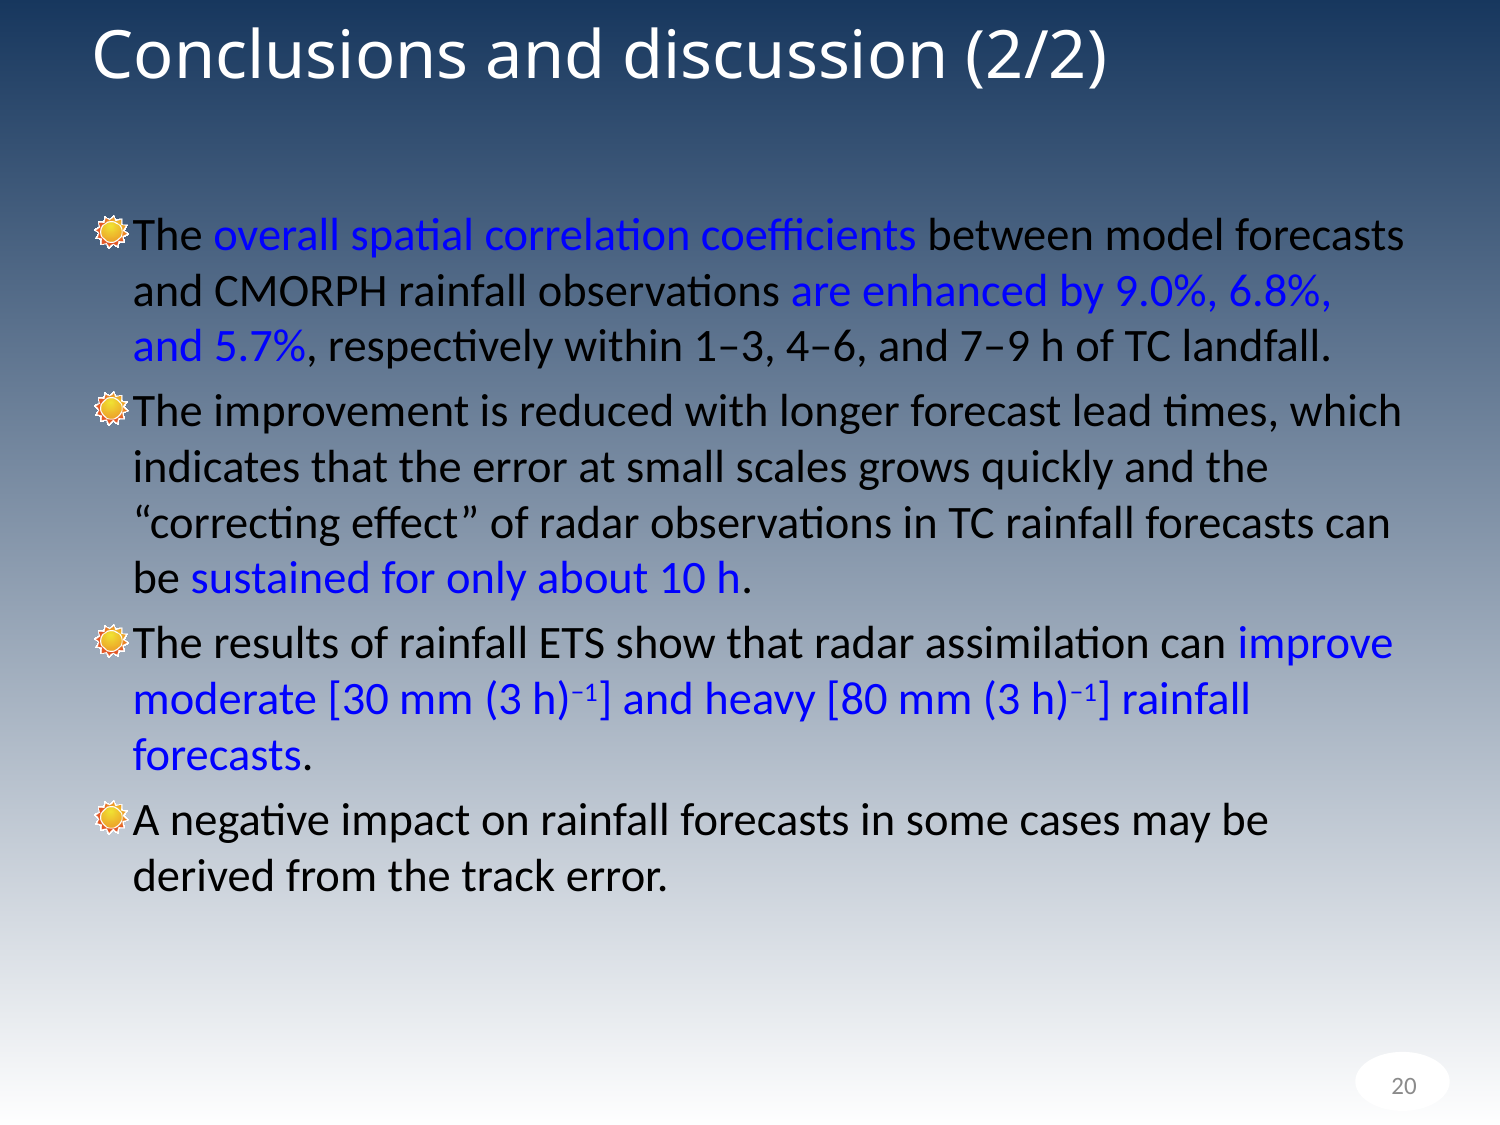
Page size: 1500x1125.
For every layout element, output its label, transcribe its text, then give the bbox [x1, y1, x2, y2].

title Conclusions and discussion (2/2) [76, 1, 1352, 103]
picture [91, 212, 131, 251]
slide_number 20 [1363, 1054, 1446, 1115]
picture [91, 797, 131, 837]
picture [91, 621, 131, 660]
list The overall spatial correlation coefficients between model forecasts and CMORPH rainfall observations are enhanced by 9.0%, 6.8%, and 5.7%, respectively within 1–3, 4–6, and 7–9 h of TC landfall. The improvement is reduced with longer forecast lead times, which indicates that the error at small scales grows quickly and the “correcting effect” of radar observations in TC rainfall forecasts can be sustained for only about 10 h. The results of rainfall ETS show that radar assimilation can improve moderate [30 mm (3 h)−1] and heavy [80 mm (3 h)−1] rainfall forecasts. A negative impact on rainfall forecasts in some cases may be derived from the track error. [76, 196, 1427, 965]
picture [91, 388, 131, 428]
